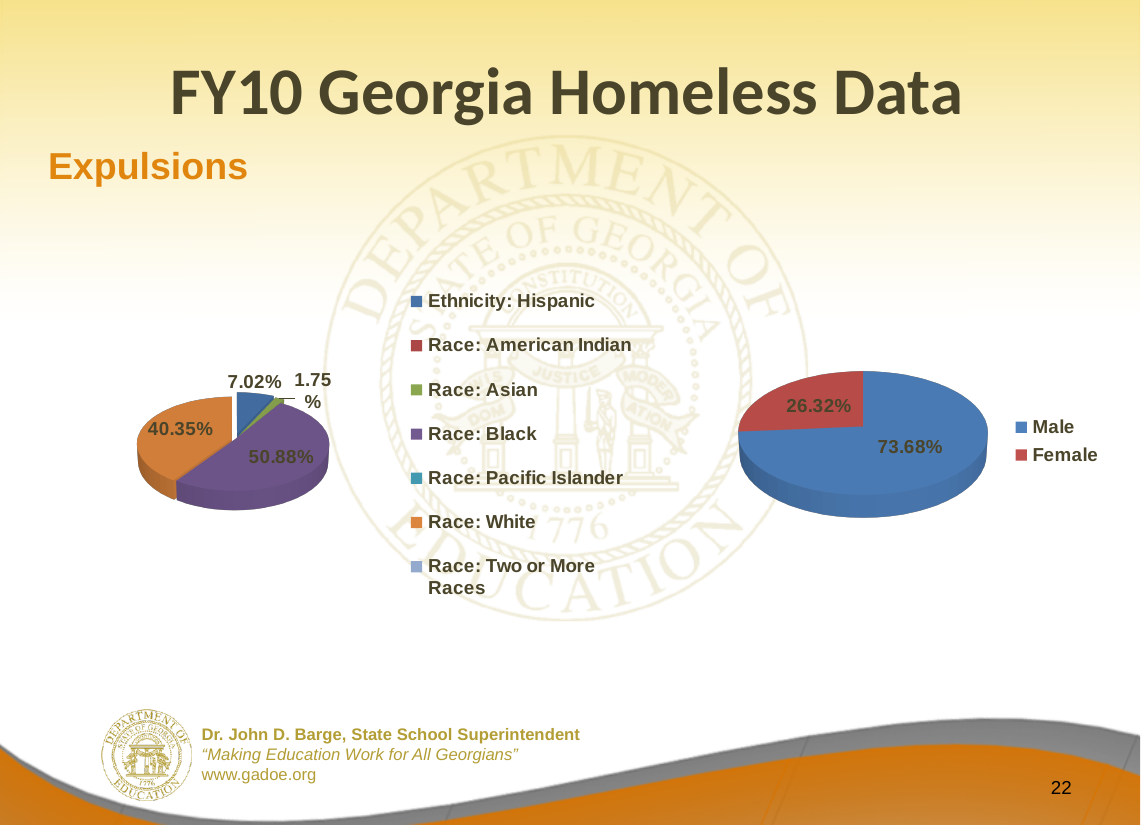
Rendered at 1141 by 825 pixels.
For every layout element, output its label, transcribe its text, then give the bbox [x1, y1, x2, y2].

title FY10 Georgia Homeless Data [54, 45, 1081, 131]
chart [716, 297, 1118, 585]
chart [55, 244, 654, 646]
list Expulsions [36, 136, 1086, 711]
slide_number 22 [1007, 764, 1084, 809]
picture [0, 0, 1141, 825]
